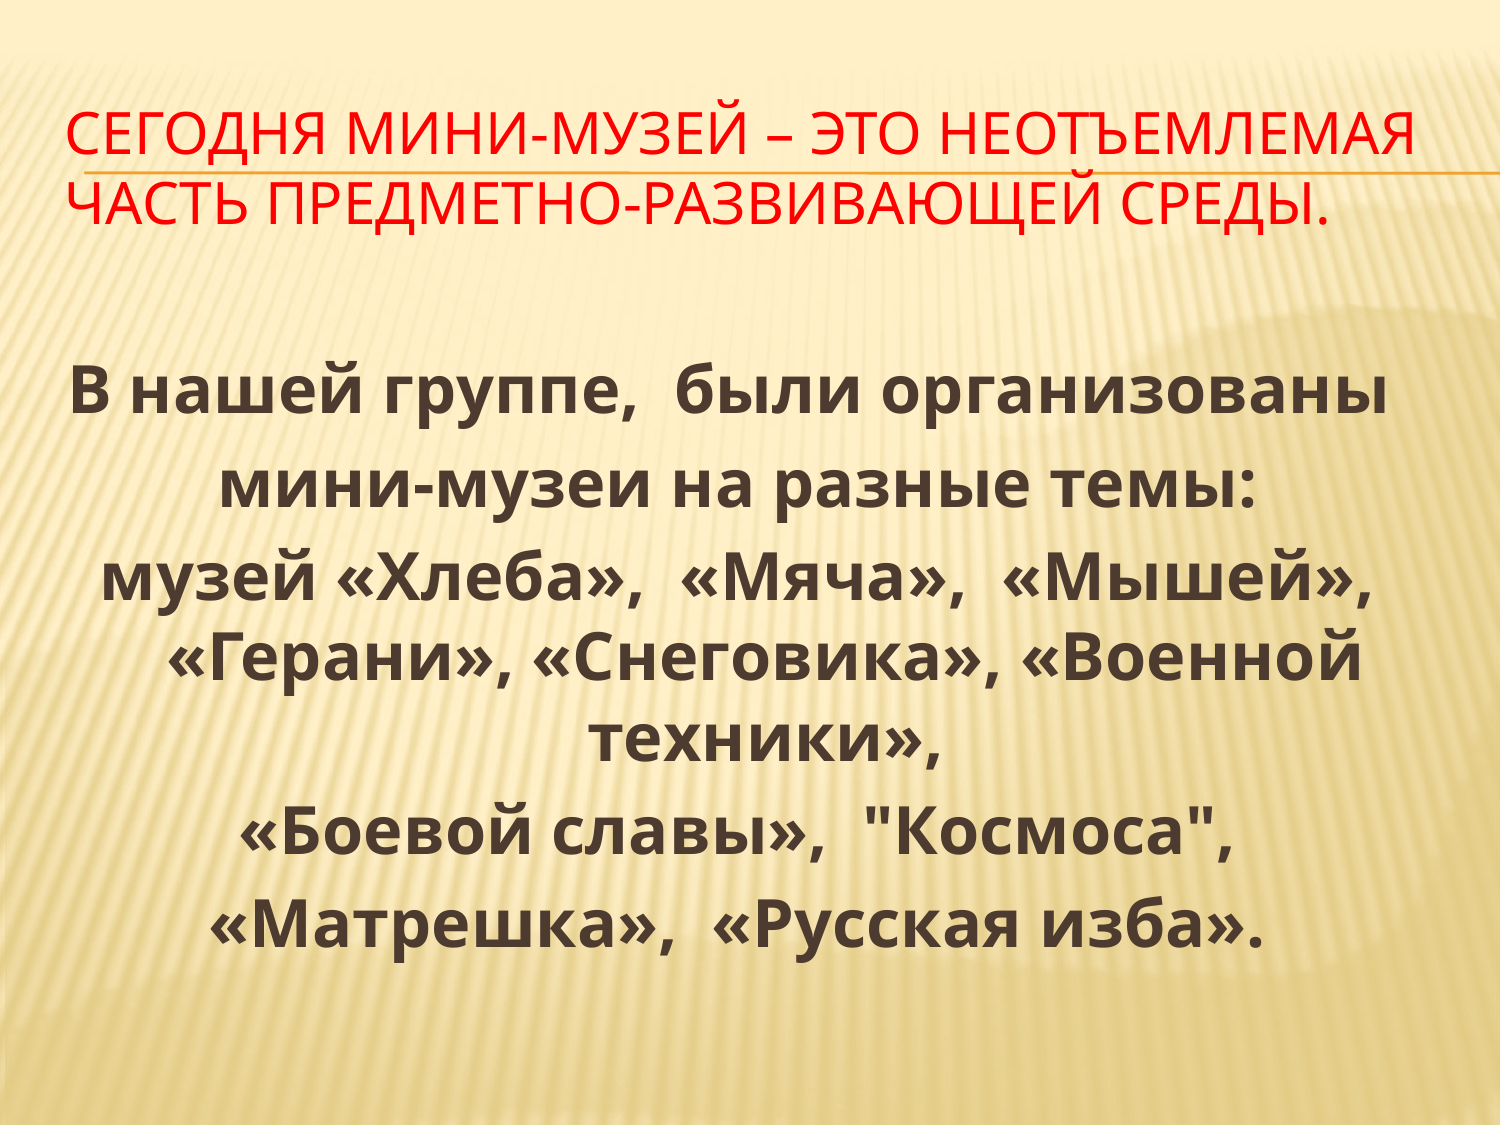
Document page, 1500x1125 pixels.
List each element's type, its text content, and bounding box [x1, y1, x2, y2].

title Сегодня мини-музей – это неотъемлемая часть предметно-развивающей среды. [50, 75, 1475, 258]
list В нашей группе, были организованы мини-музеи на разные темы: музей «Хлеба», «Мяча», «Мышей», «Герани», «Снеговика», «Военной техники», «Боевой славы», "Космоса", «Матрешка», «Русская изба». [0, 339, 1475, 998]
